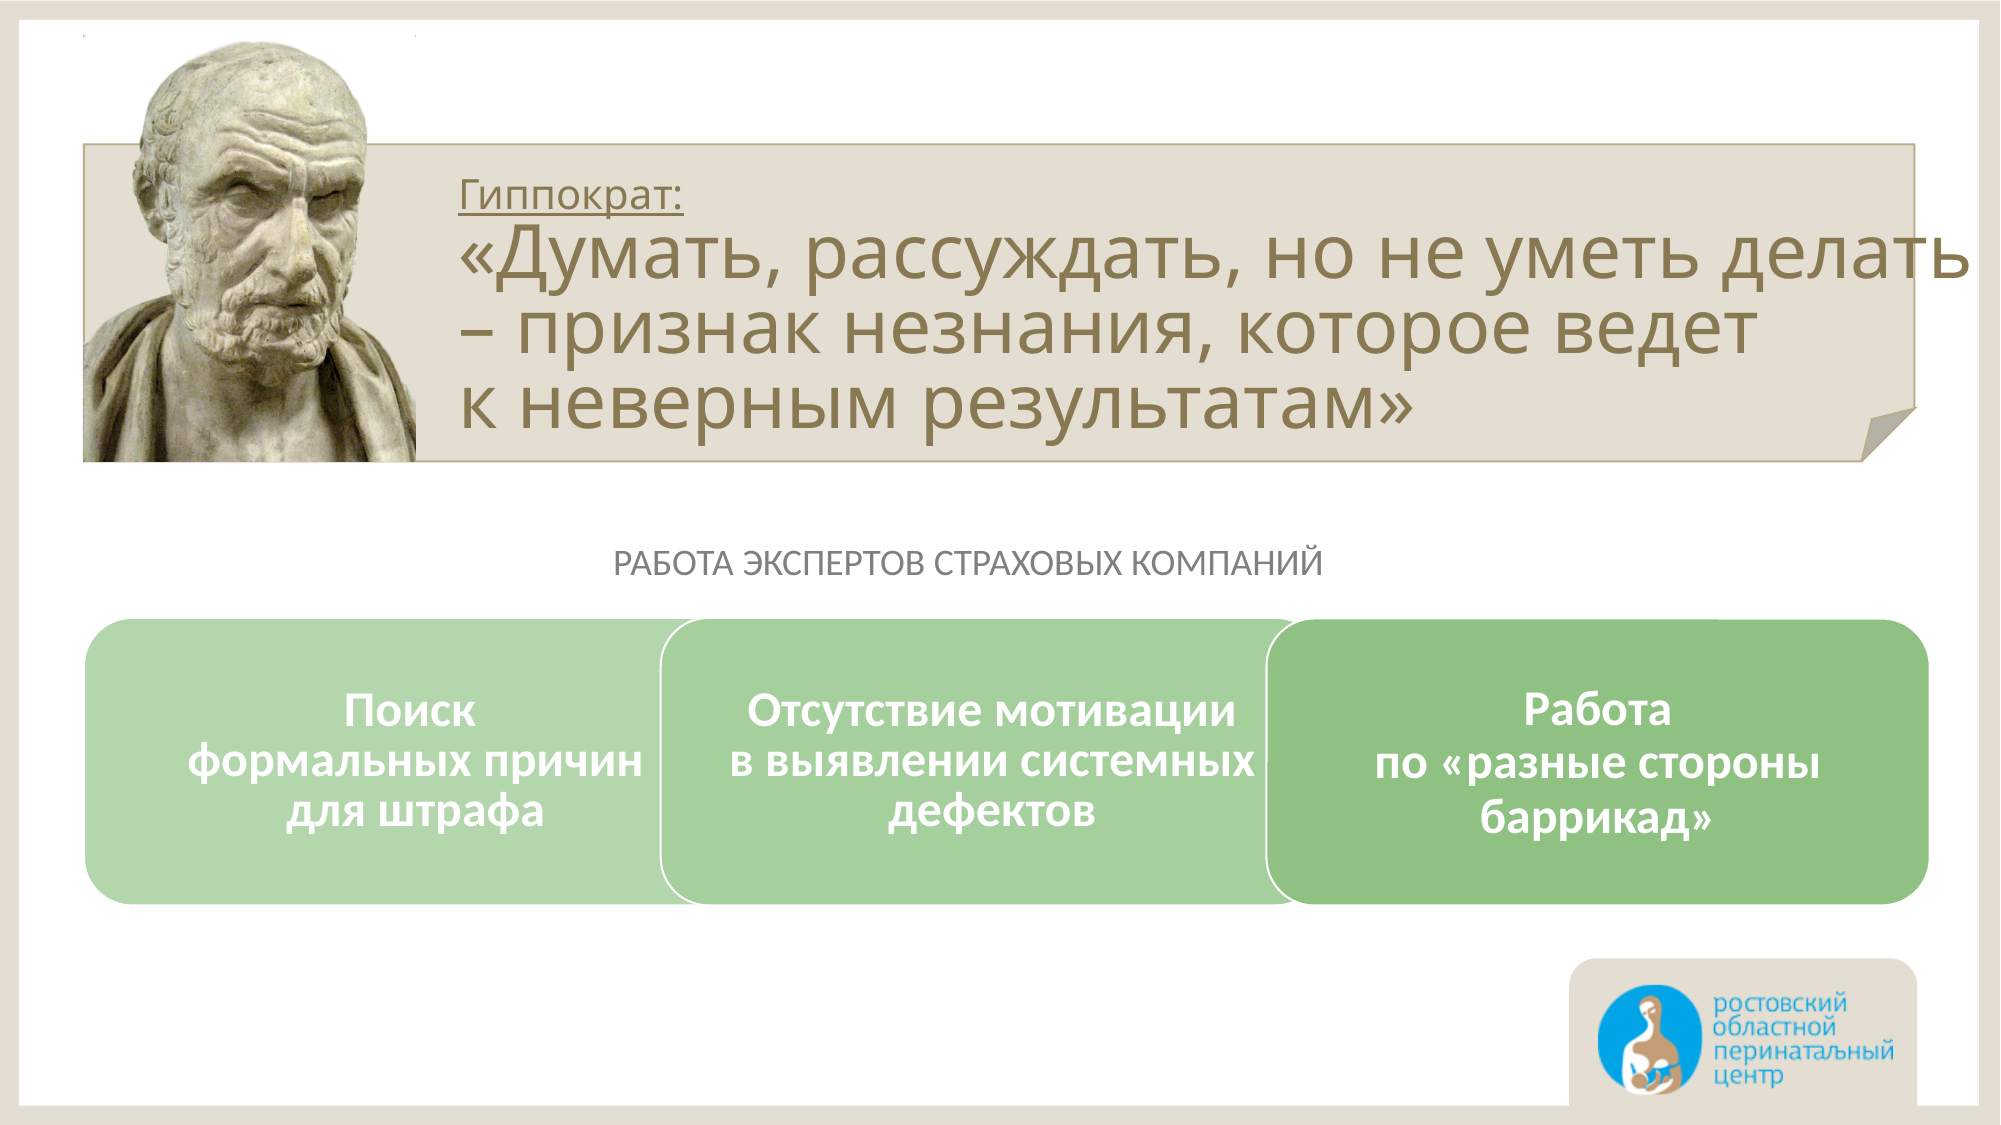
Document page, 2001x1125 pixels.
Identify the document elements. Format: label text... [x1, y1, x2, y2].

picture [83, 35, 416, 462]
text_box [0, 0, 2000, 1125]
text_box [82, 143, 443, 463]
text_box Работа экспертов страховых компаний [289, 535, 1648, 672]
text_box [1568, 957, 1919, 1125]
text_box Поиск формальных причин для штрафа [82, 616, 702, 907]
text_box Отсутствие мотивации в выявлении системных дефектов [659, 672, 1294, 907]
text_box [18, 19, 1980, 1107]
text_box Работа по «разные стороны баррикад» [1265, 617, 1931, 907]
picture [1597, 969, 1893, 1111]
text_box Гиппократ: «Думать, рассуждать, но не уметь делать – признак незнания, которое ведет к неверным результатам» [443, 135, 2000, 489]
